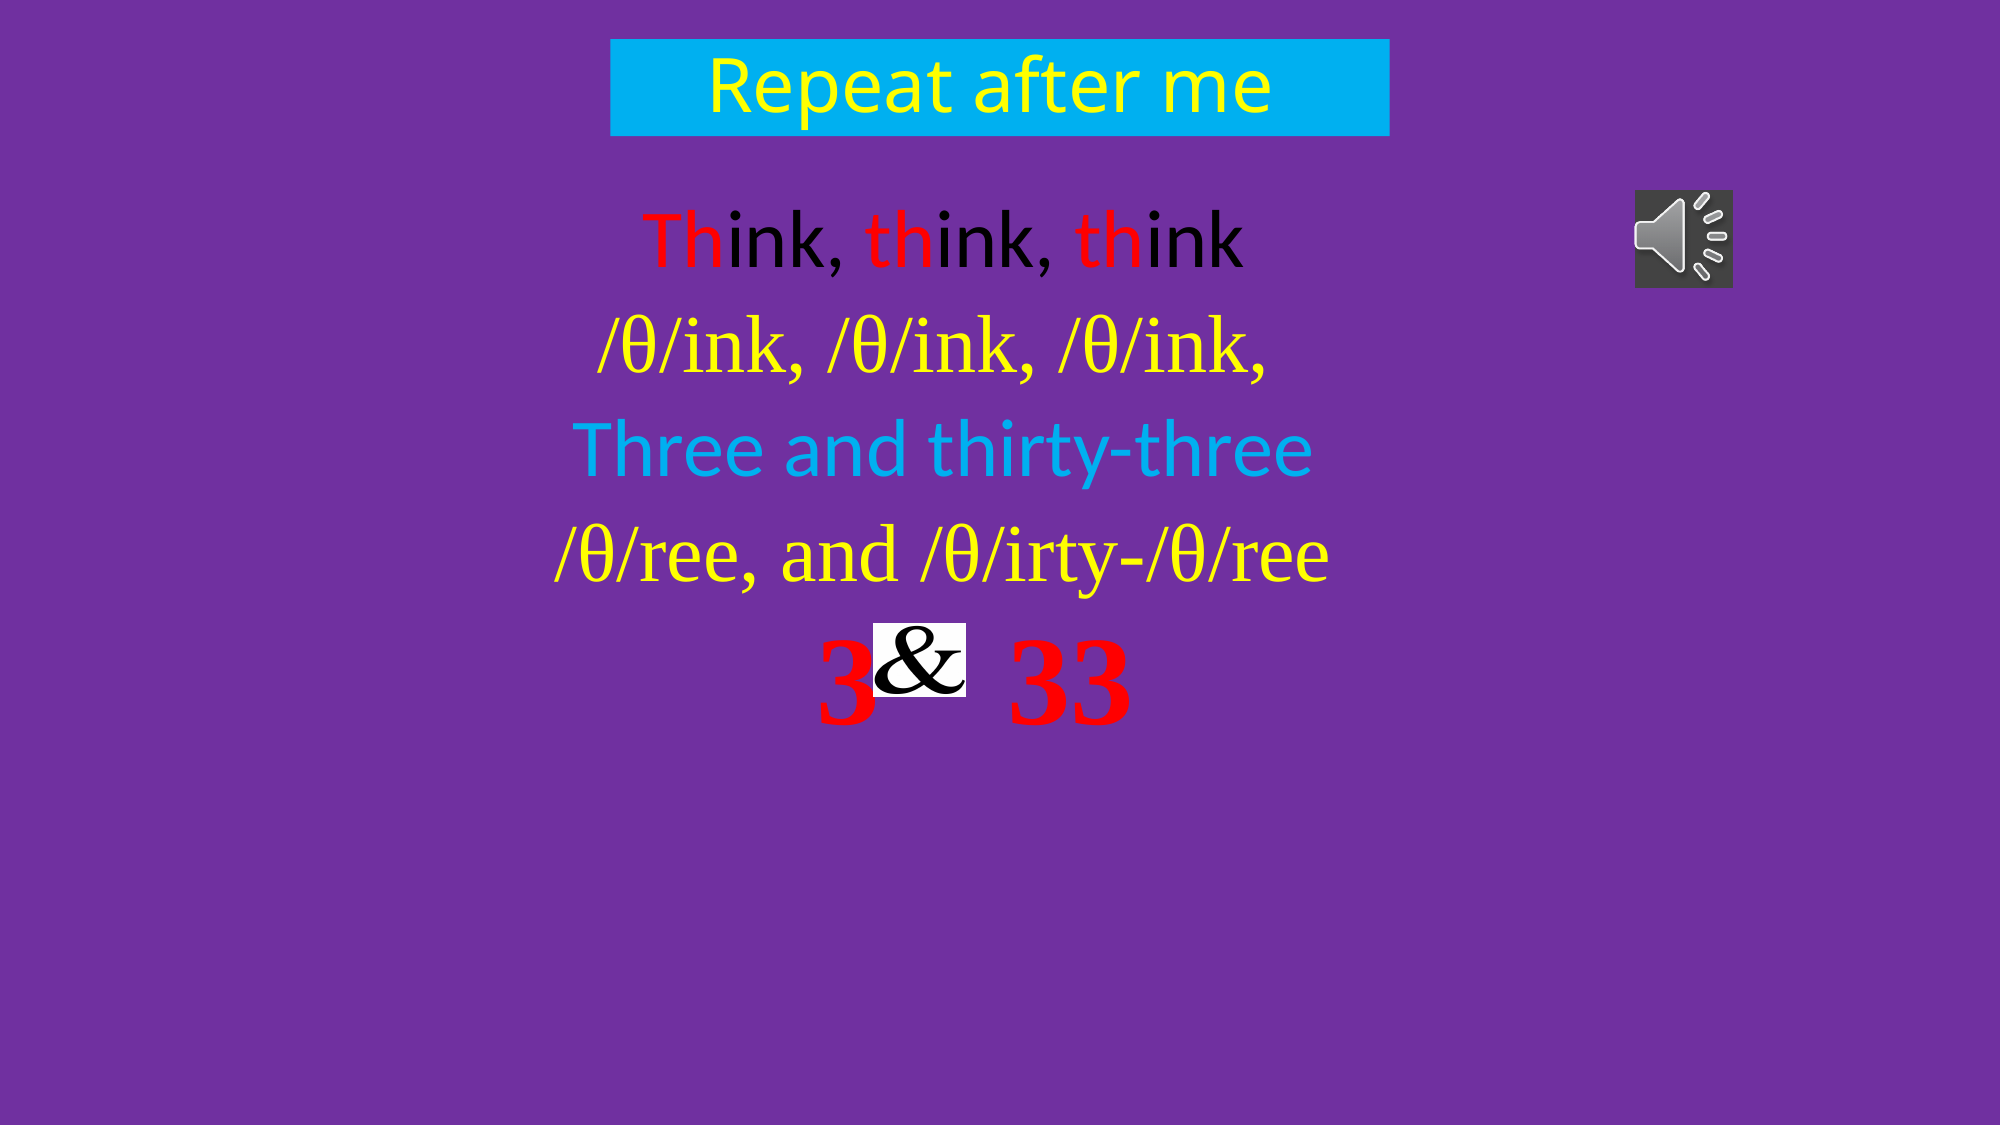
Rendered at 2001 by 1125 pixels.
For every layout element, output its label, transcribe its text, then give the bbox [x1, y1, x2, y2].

title Repeat after me [610, 39, 1390, 137]
subtitle Think, think, think /θ/ink, /θ/ink, /θ/ink, Three and thirty-three /θ/ree, and /θ/irty-/θ/ree 3 33 [316, 189, 1572, 762]
picture [1633, 189, 1734, 290]
picture [873, 622, 966, 697]
